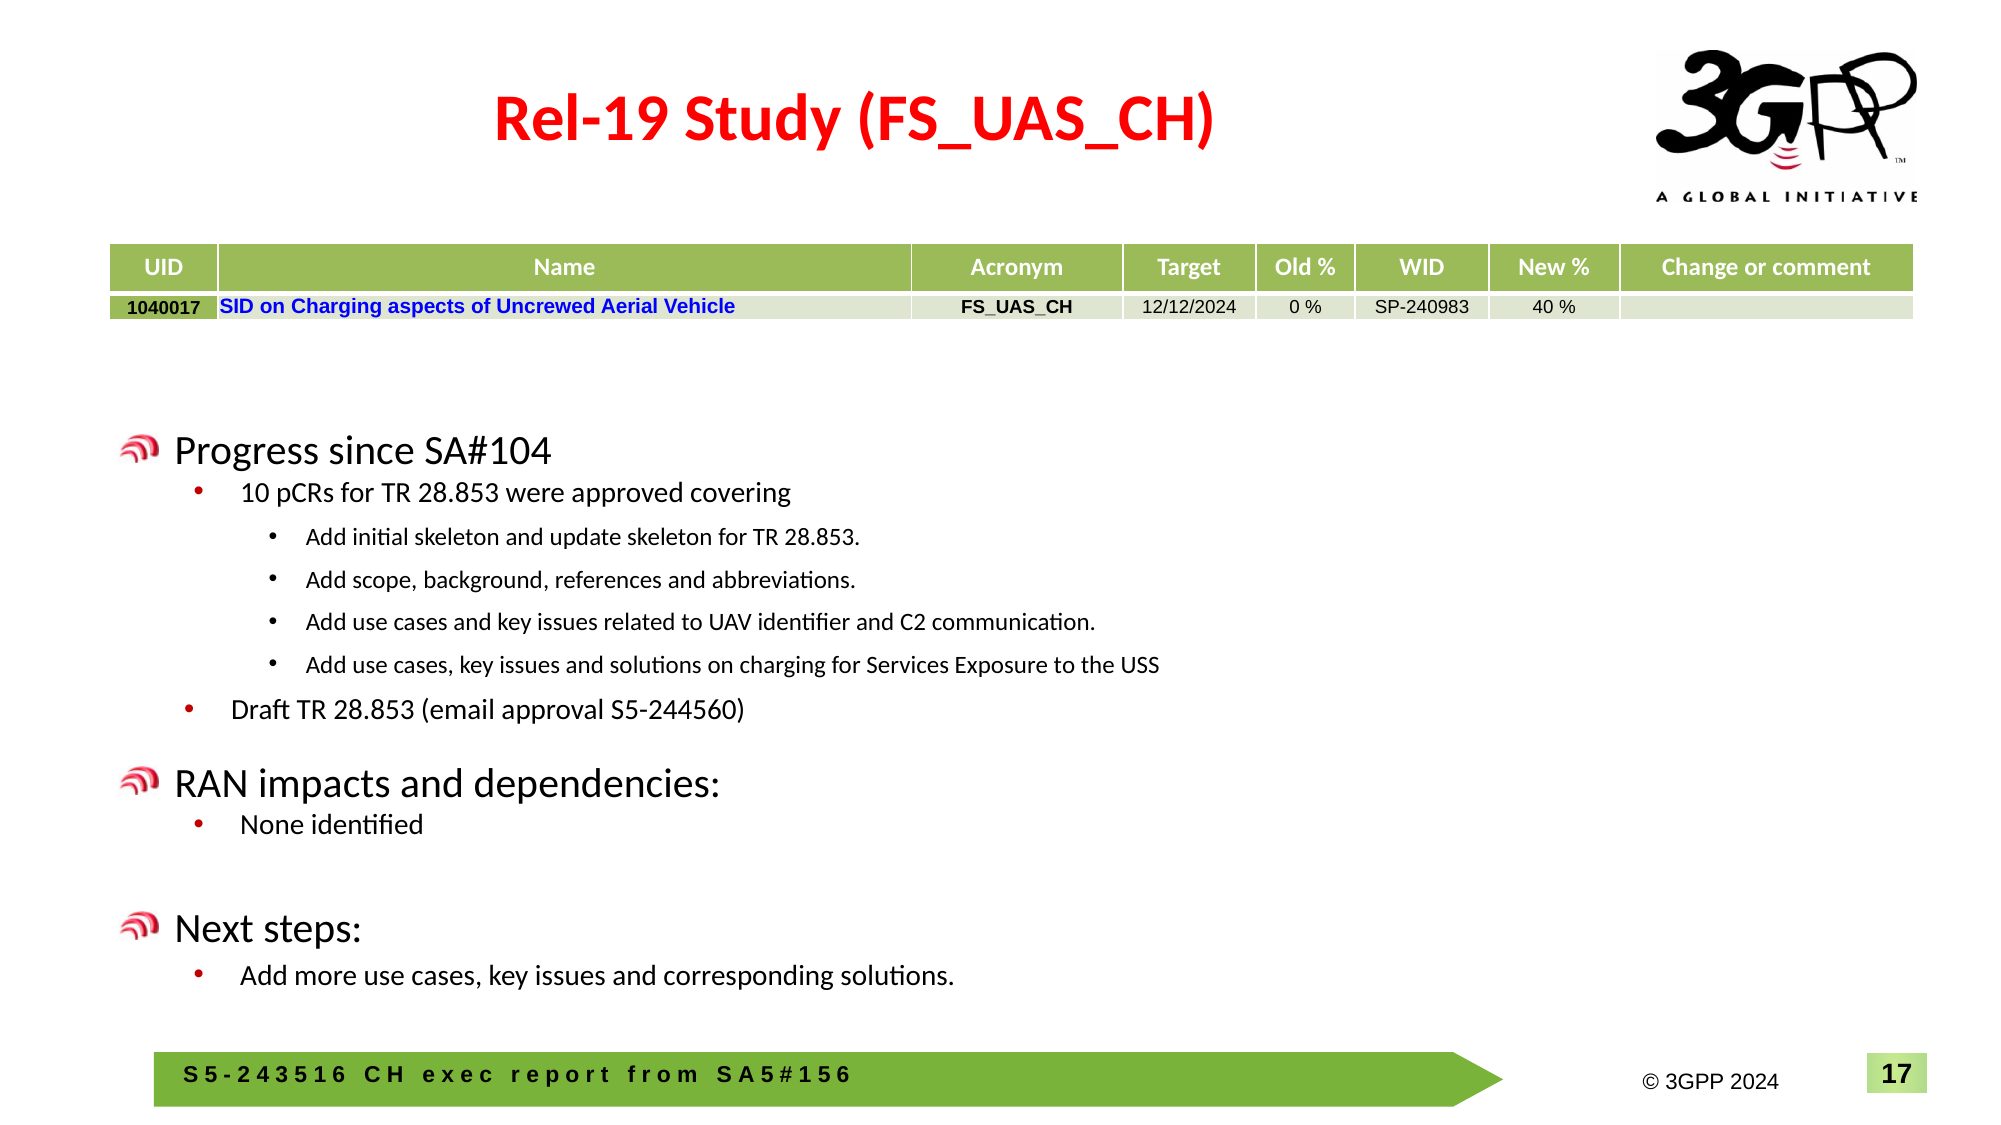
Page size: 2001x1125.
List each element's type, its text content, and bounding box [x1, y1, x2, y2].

table_cell 0 % [1257, 296, 1354, 319]
table_header Name [219, 244, 911, 291]
table_header Change or comment [1621, 244, 1913, 291]
table_header UID [110, 244, 217, 291]
table_cell [1621, 296, 1913, 319]
table_header WID [1356, 244, 1488, 291]
table_header Acronym [912, 244, 1122, 291]
picture [118, 765, 159, 795]
table_cell FS_UAS_CH [912, 296, 1122, 319]
picture [118, 433, 159, 463]
table_header New % [1490, 244, 1619, 291]
table_header Target [1124, 244, 1255, 291]
table_header Old % [1257, 244, 1354, 291]
table_cell 1040017 [110, 296, 217, 319]
table_cell SID on Charging aspects of Uncrewed Aerial Vehicle [219, 296, 911, 319]
picture [118, 910, 159, 940]
table_cell 12/12/2024 [1124, 296, 1255, 319]
picture [1656, 50, 1917, 202]
table_cell SP-240983 [1356, 296, 1488, 319]
table_cell 40 % [1490, 296, 1619, 319]
title Rel-19 Study (FS_UAS_CH) [109, 19, 1603, 207]
text_box Progress since SA#104 10 pCRs for TR 28.853 were approved covering Add initial skeleton and update skeleton for TR 28.853. Add scope, background, references and abbreviations. Add use cases and key issues related to UAV identifier and C2 communication. Add use cases, key issues and solutions on charging for Services Exposure to the USS Draft TR 28.853 (email approval S5-244560) RAN impacts and dependencies: None identified Next steps: Add more use cases, key issues and corresponding solutions. [103, 415, 1897, 1037]
